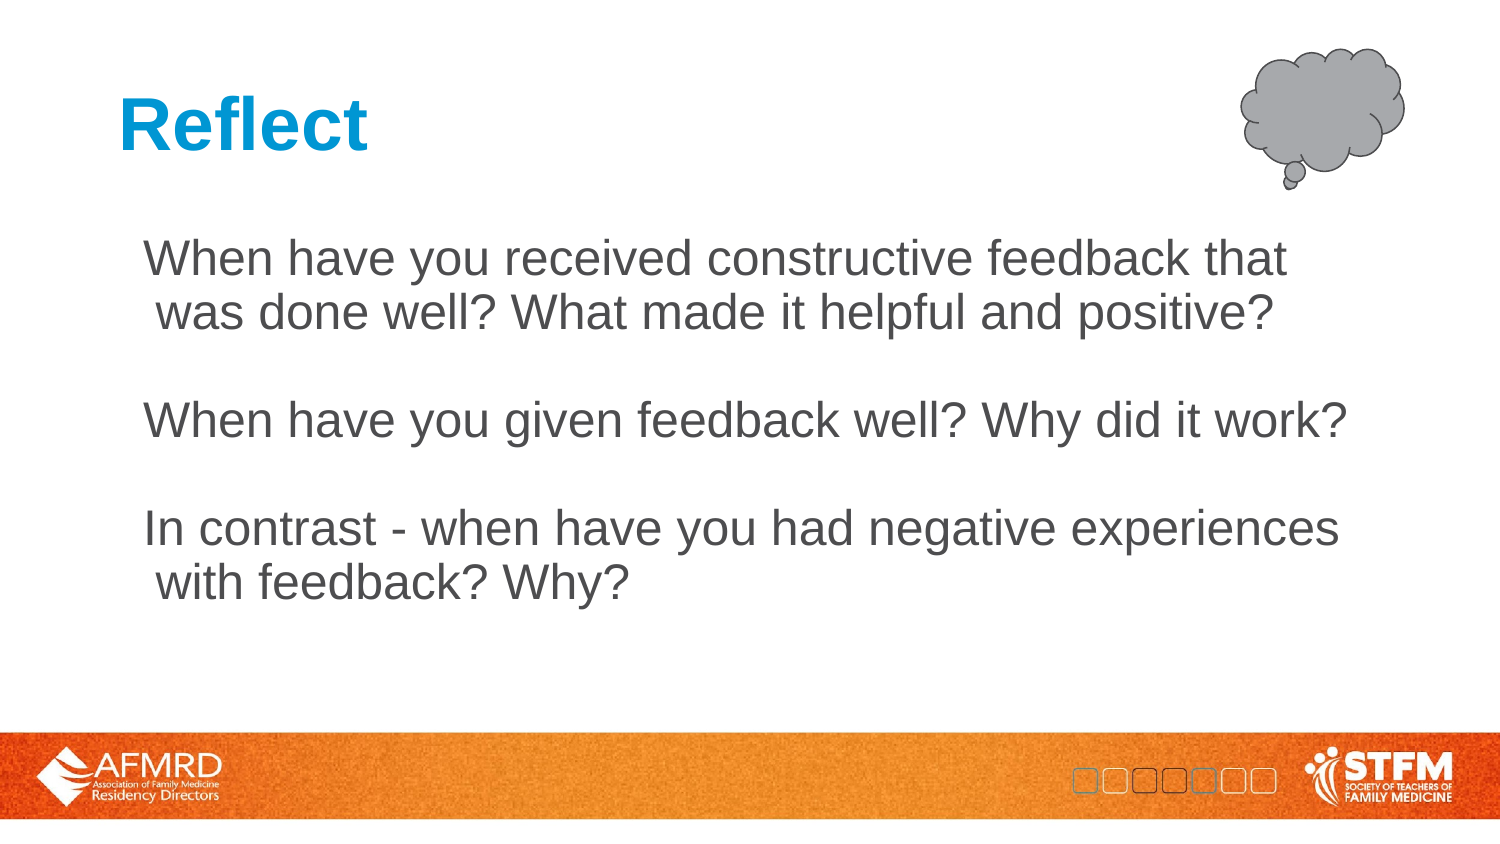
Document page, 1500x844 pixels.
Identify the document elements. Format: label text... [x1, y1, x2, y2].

list When have you received constructive feedback that was done well? What made it helpful and positive? When have you given feedback well? Why did it work? In contrast - when have you had negative experiences with feedback? Why? [103, 224, 1397, 760]
title Reflect [103, 45, 1397, 209]
text_box [1241, 49, 1405, 190]
picture [0, 0, 1500, 844]
